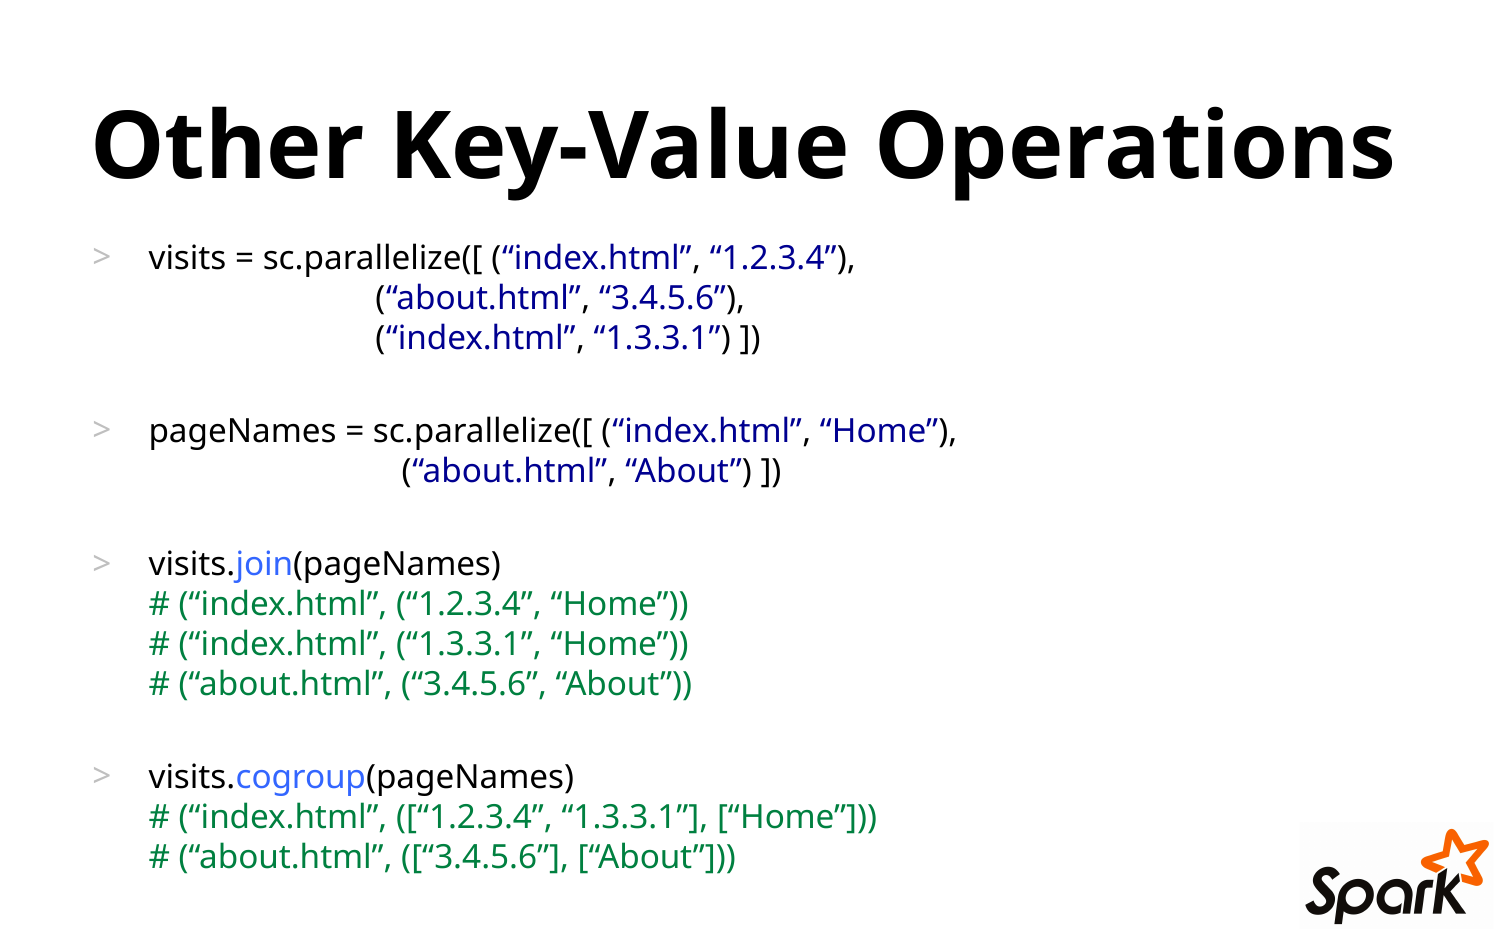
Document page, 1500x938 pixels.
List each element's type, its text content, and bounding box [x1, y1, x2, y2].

picture [1299, 822, 1494, 929]
list visits = sc.parallelize([ (“index.html”, “1.2.3.4”), (“about.html”, “3.4.5.6”), (“index.html”, “1.3.3.1”) ]) pageNames = sc.parallelize([ (“index.html”, “Home”), (“about.html”, “About”) ]) visits.join(pageNames) # (“index.html”, (“1.2.3.4”, “Home”)) # (“index.html”, (“1.3.3.1”, “Home”)) # (“about.html”, (“3.4.5.6”, “About”)) visits.cogroup(pageNames) # (“index.html”, ([“1.2.3.4”, “1.3.3.1”], [“Home”])) # (“about.html”, ([“3.4.5.6”], [“About”])) [77, 228, 1442, 889]
title Other Key-Value Operations [75, 62, 1425, 219]
